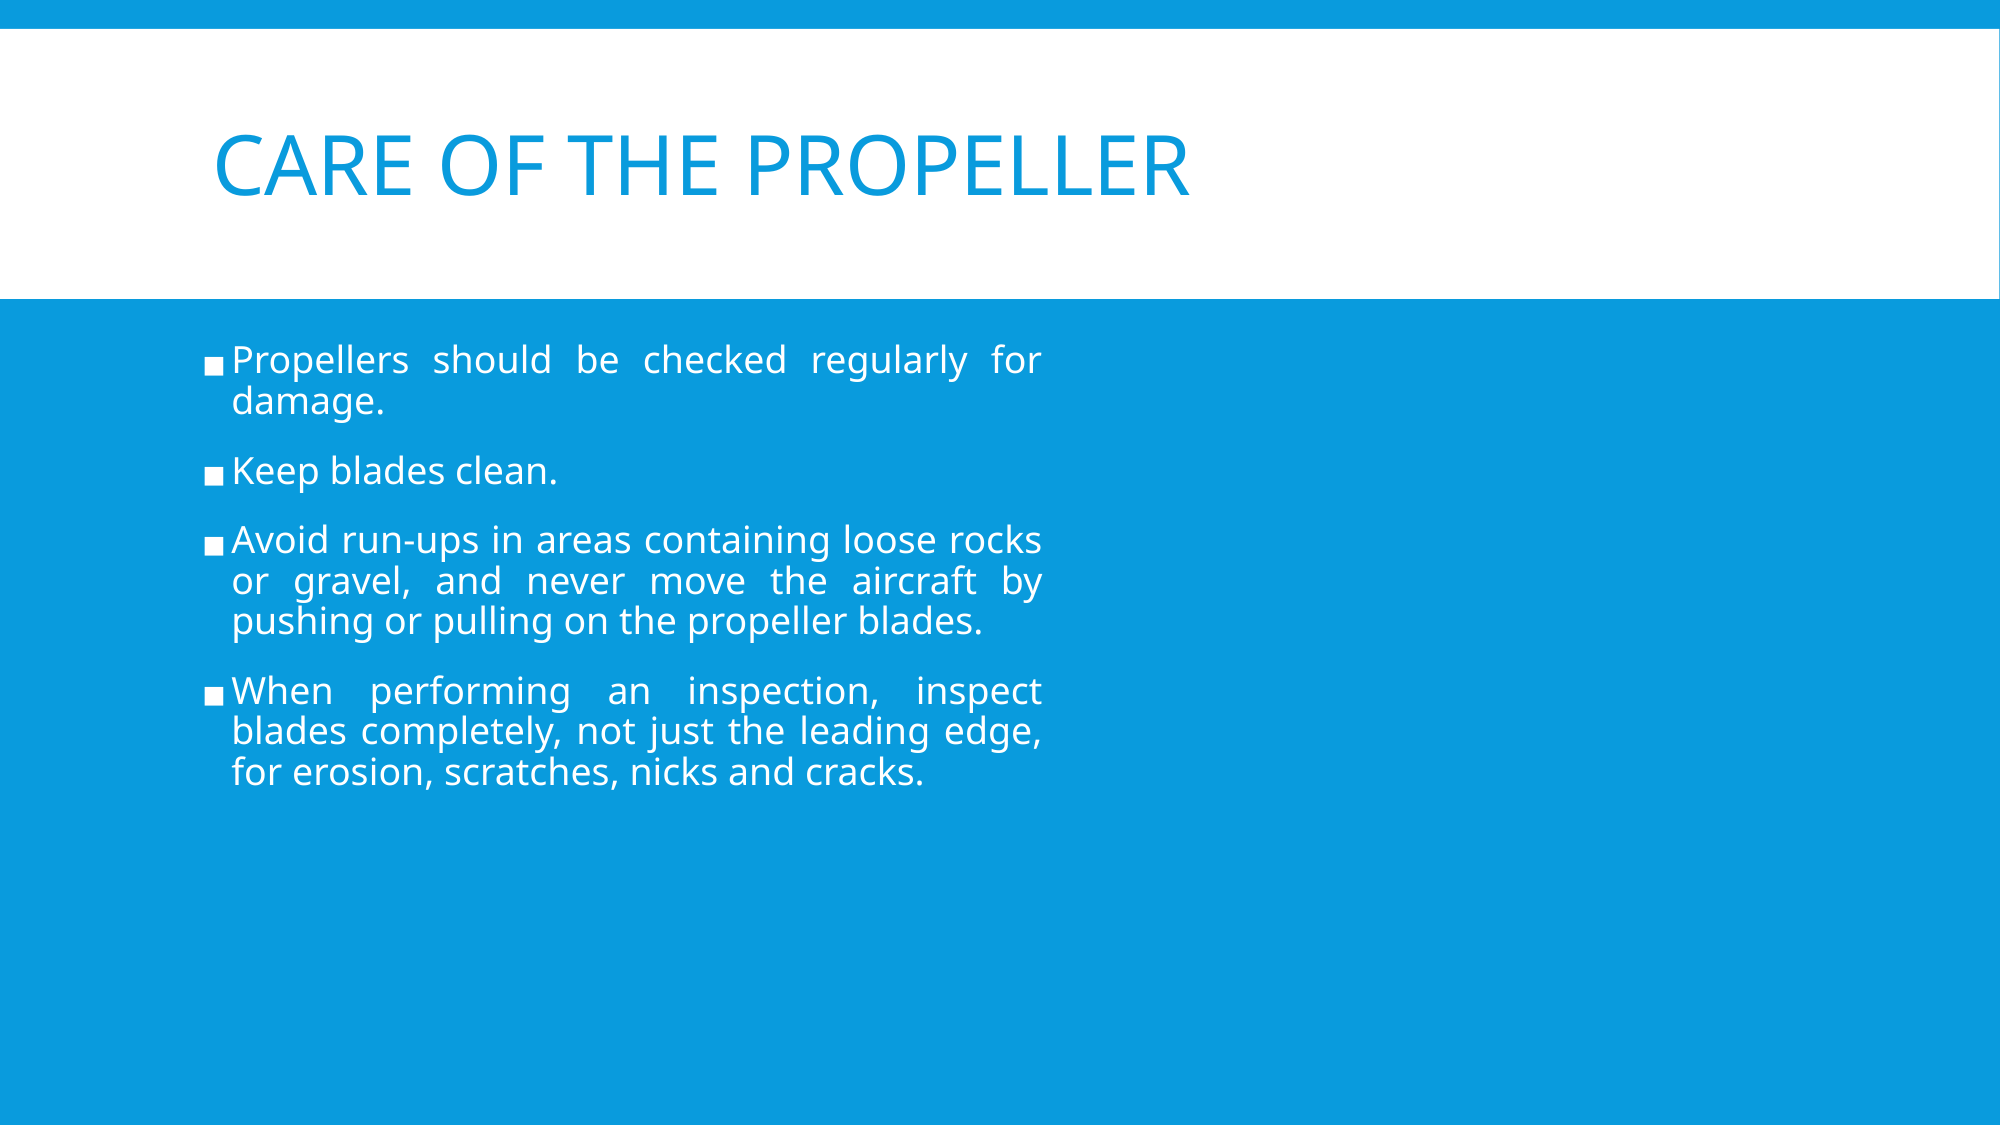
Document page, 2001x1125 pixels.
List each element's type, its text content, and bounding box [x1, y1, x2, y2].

title CARE OF THE PROPELLER [197, 46, 1803, 295]
list Propellers should be checked regularly for damage. Keep blades clean. Avoid run-ups in areas containing loose rocks or gravel, and never move the aircraft by pushing or pulling on the propeller blades. When performing an inspection, inspect blades completely, not just the leading edge, for erosion, scratches, nicks and cracks. [186, 334, 1059, 1025]
